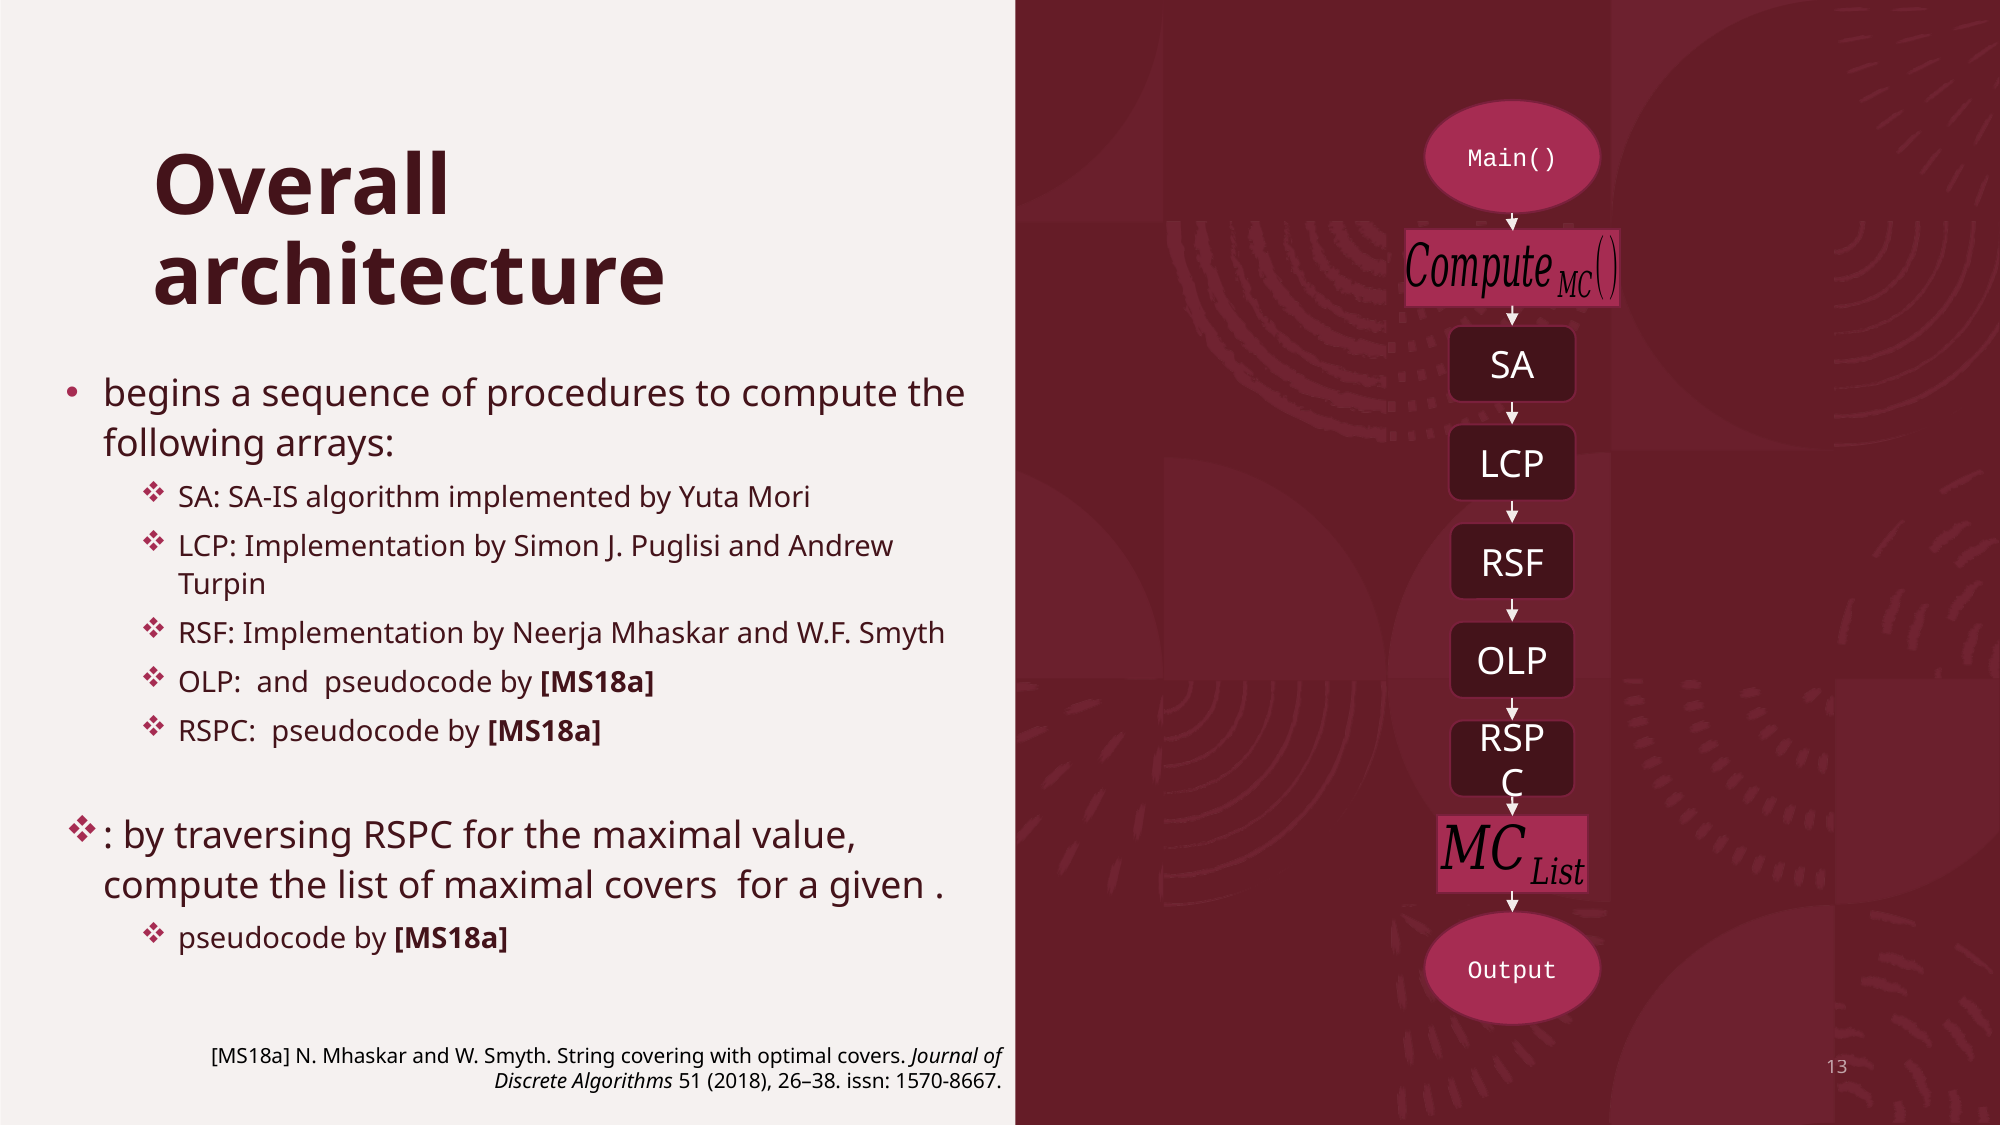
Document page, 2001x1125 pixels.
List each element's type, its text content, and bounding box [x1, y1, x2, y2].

title Overall architecture [137, 96, 950, 370]
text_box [1405, 100, 1620, 1025]
text_box [MS18a] N. Mhaskar and W. Smyth. String covering with optimal covers. Journal of Discrete Algorithms 51 (2018), 26–38. issn: 1570-8667. [16, 1035, 1017, 1100]
text_box [0, 0, 1014, 1125]
slide_number 13 [1412, 1038, 1863, 1098]
text_box [1016, 0, 2000, 1125]
